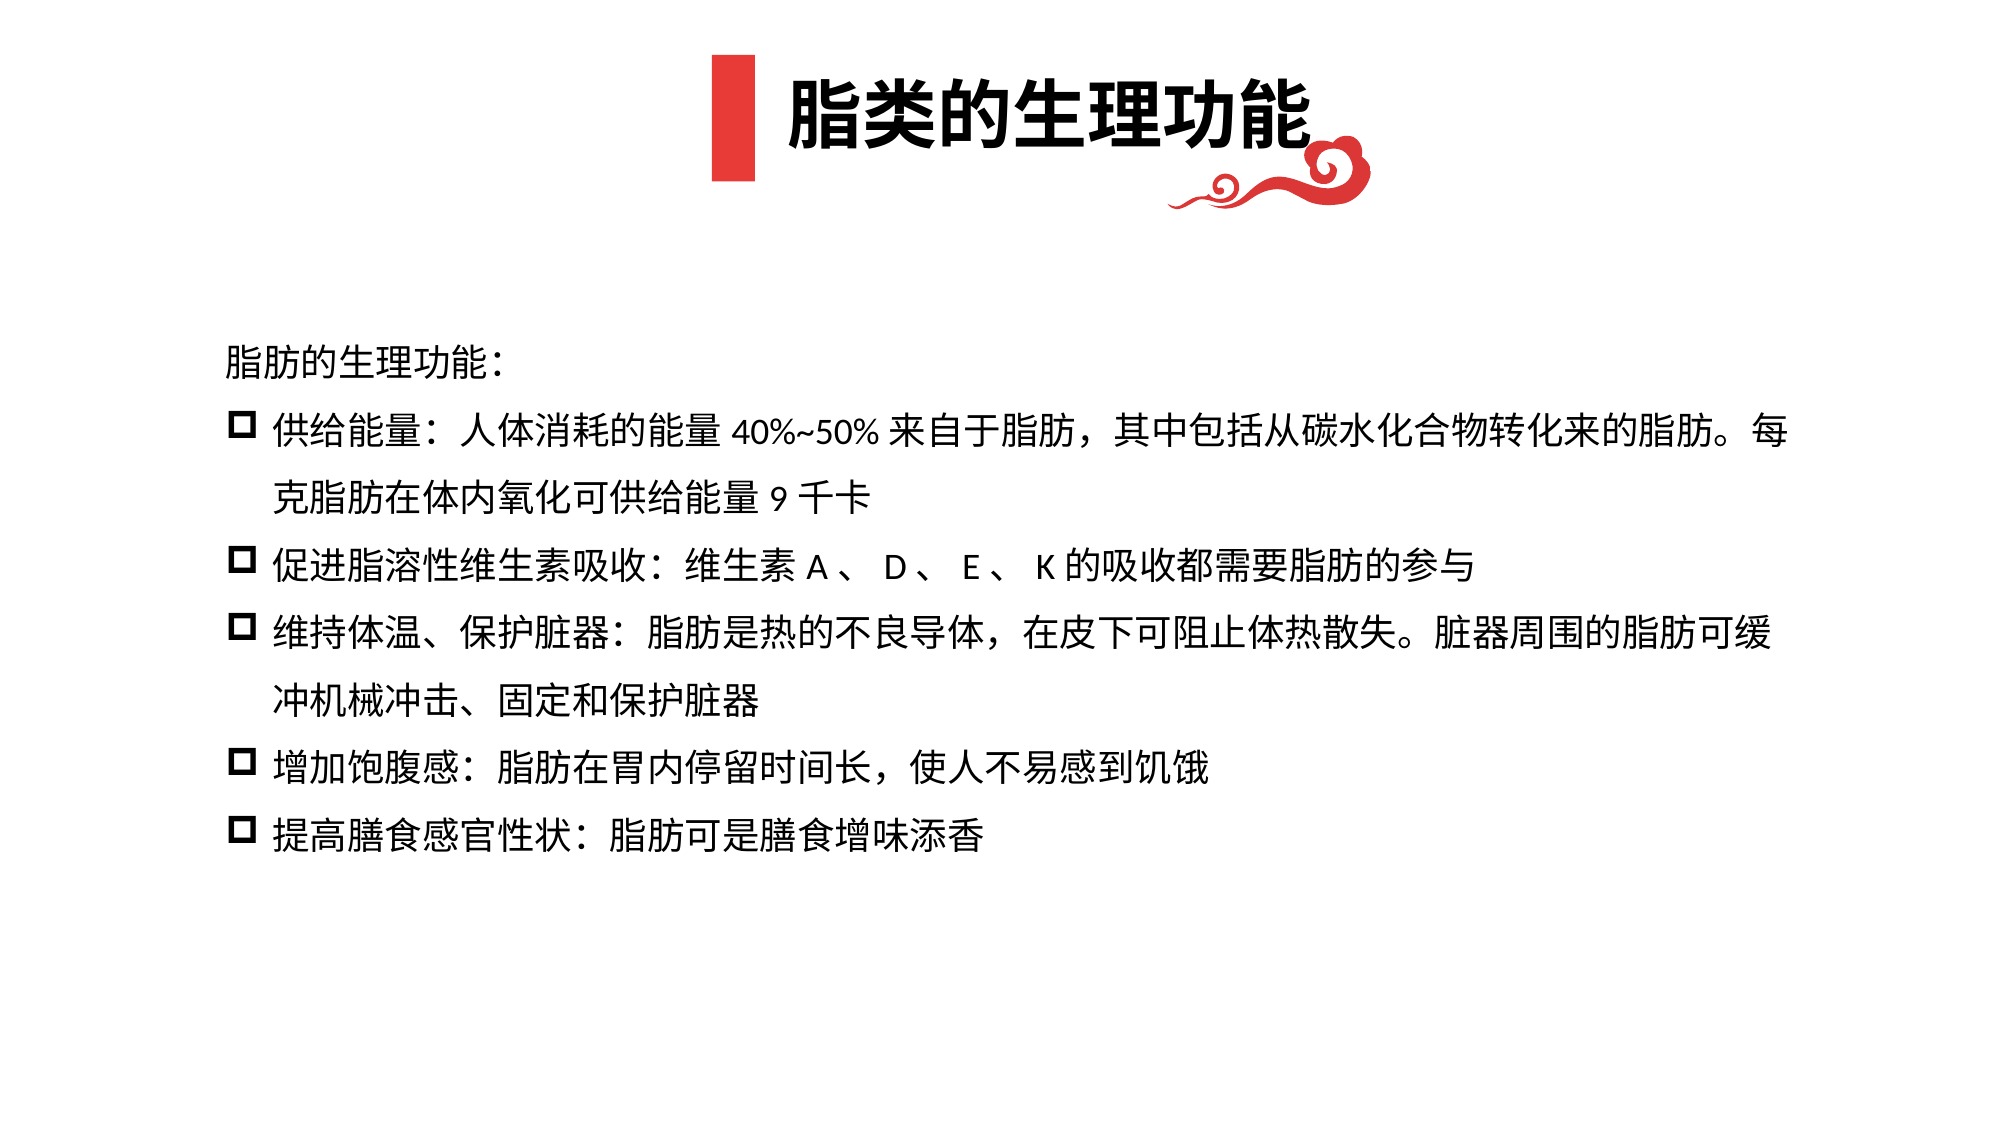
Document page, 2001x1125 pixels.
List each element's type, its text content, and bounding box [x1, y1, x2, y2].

title 脂类的生理功能 [772, 81, 1360, 155]
text_box 脂肪的生理功能： 供给能量：人体消耗的能量40%~50%来自于脂肪，其中包括从碳水化合物转化来的脂肪。每克脂肪在体内氧化可供给能量9千卡 促进脂溶性维生素吸收：维生素A、D、E、K的吸收都需要脂肪的参与 维持体温、保护脏器：脂肪是热的不良导体，在皮下可阻止体热散失。脏器周围的脂肪可缓冲机械冲击、固定和保护脏器 增加饱腹感：脂肪在胃内停留时间长，使人不易感到饥饿 提高膳食感官性状：脂肪可是膳食增味添香 [210, 309, 1817, 910]
